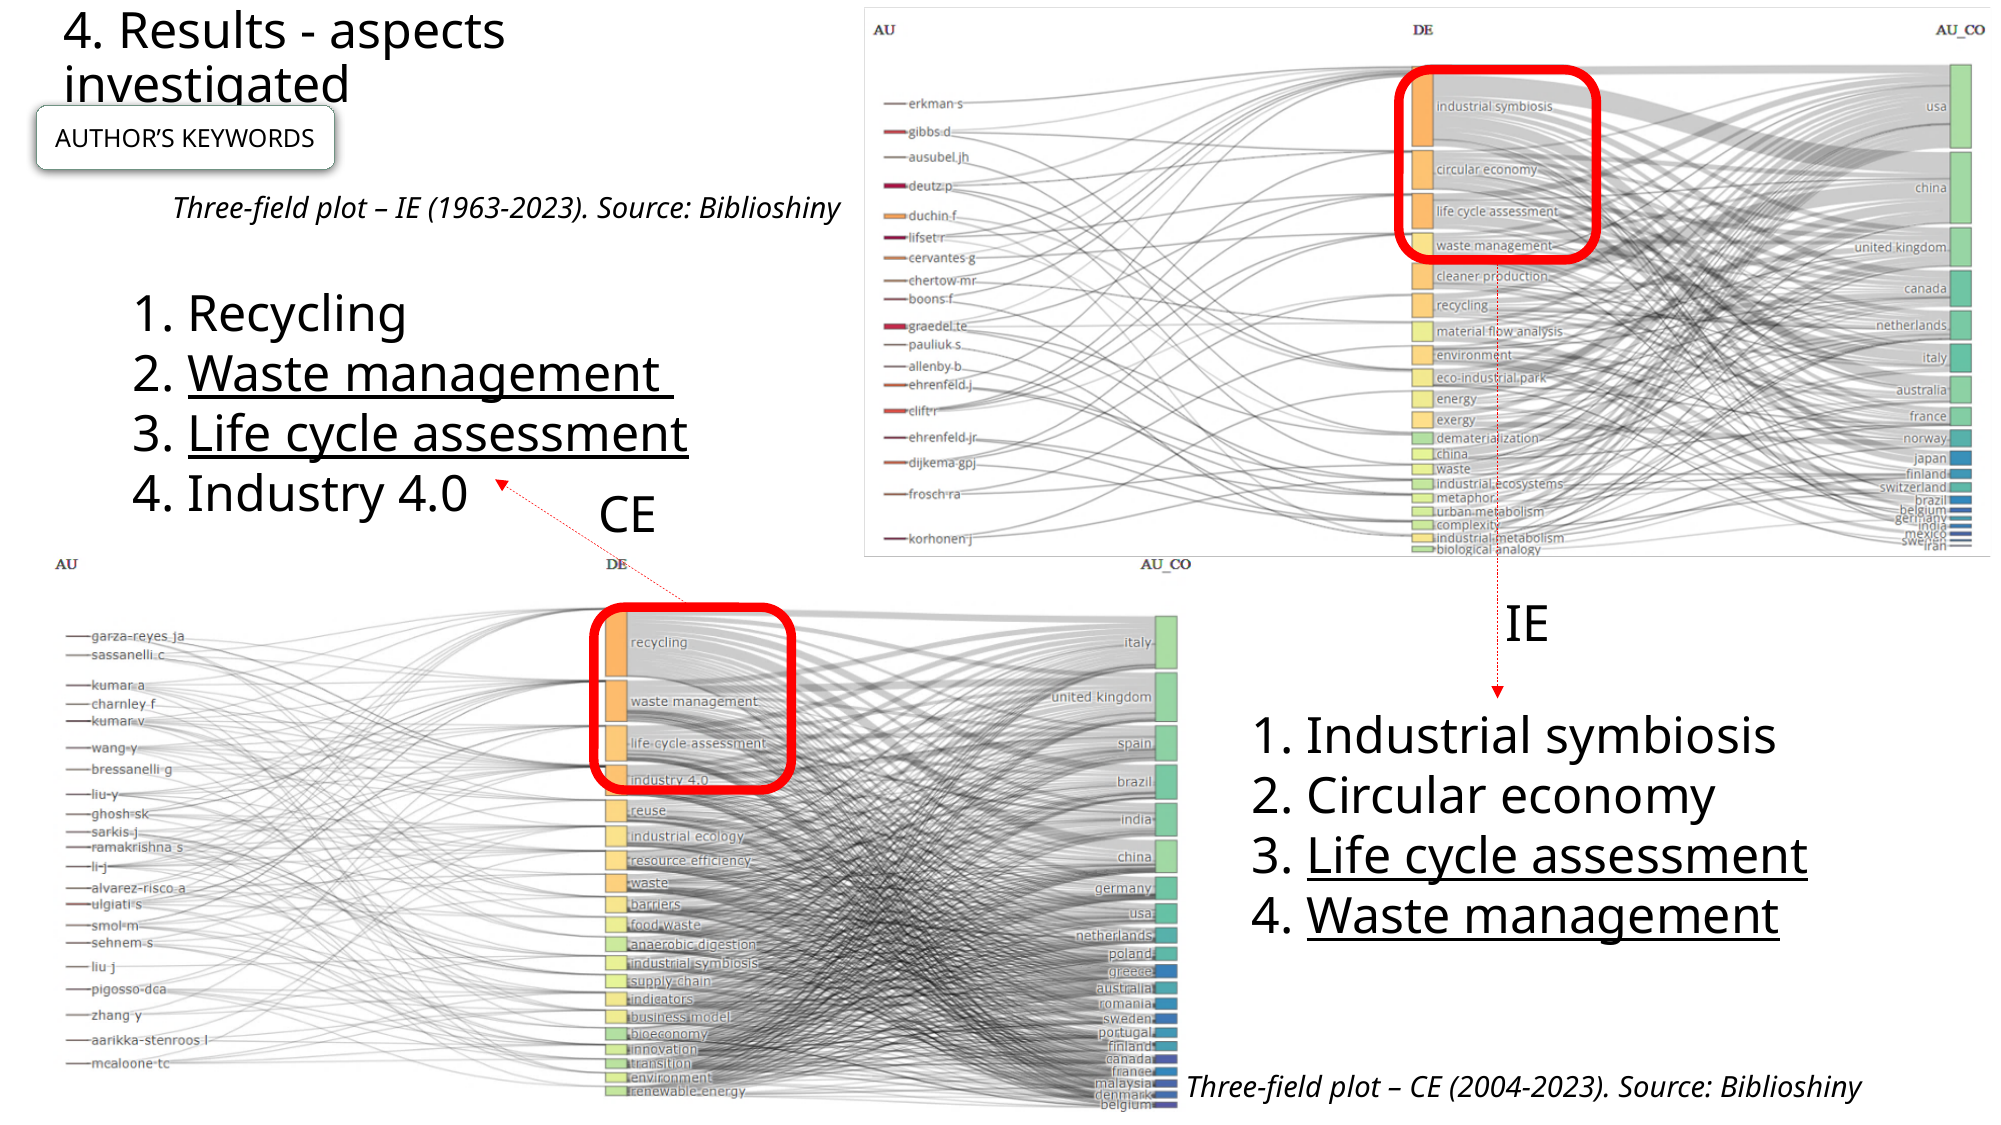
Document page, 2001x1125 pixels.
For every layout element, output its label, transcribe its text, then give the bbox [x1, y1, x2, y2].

text_box IE [1491, 591, 1497, 659]
text_box CE [583, 475, 721, 538]
text_box 1. Recycling 2. Waste management 3. Life cycle assessment 4. Industry 4.0 [117, 273, 837, 529]
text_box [494, 478, 694, 608]
text_box 1. Industrial symbiosis 2. Circular economy 3. Life cycle assessment 4. Waste management [1236, 696, 1956, 952]
picture [35, 0, 2000, 1112]
text_box AUTHOR’S KEYWORDS [36, 107, 335, 170]
text_box IE [1499, 591, 1628, 659]
text_box Three-field plot – IE (1963-2023). Source: Biblioshiny [73, 182, 862, 232]
text_box Three-field plot – CE (2004-2023). Source: Biblioshiny [1218, 1060, 1927, 1111]
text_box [13, 12, 811, 107]
